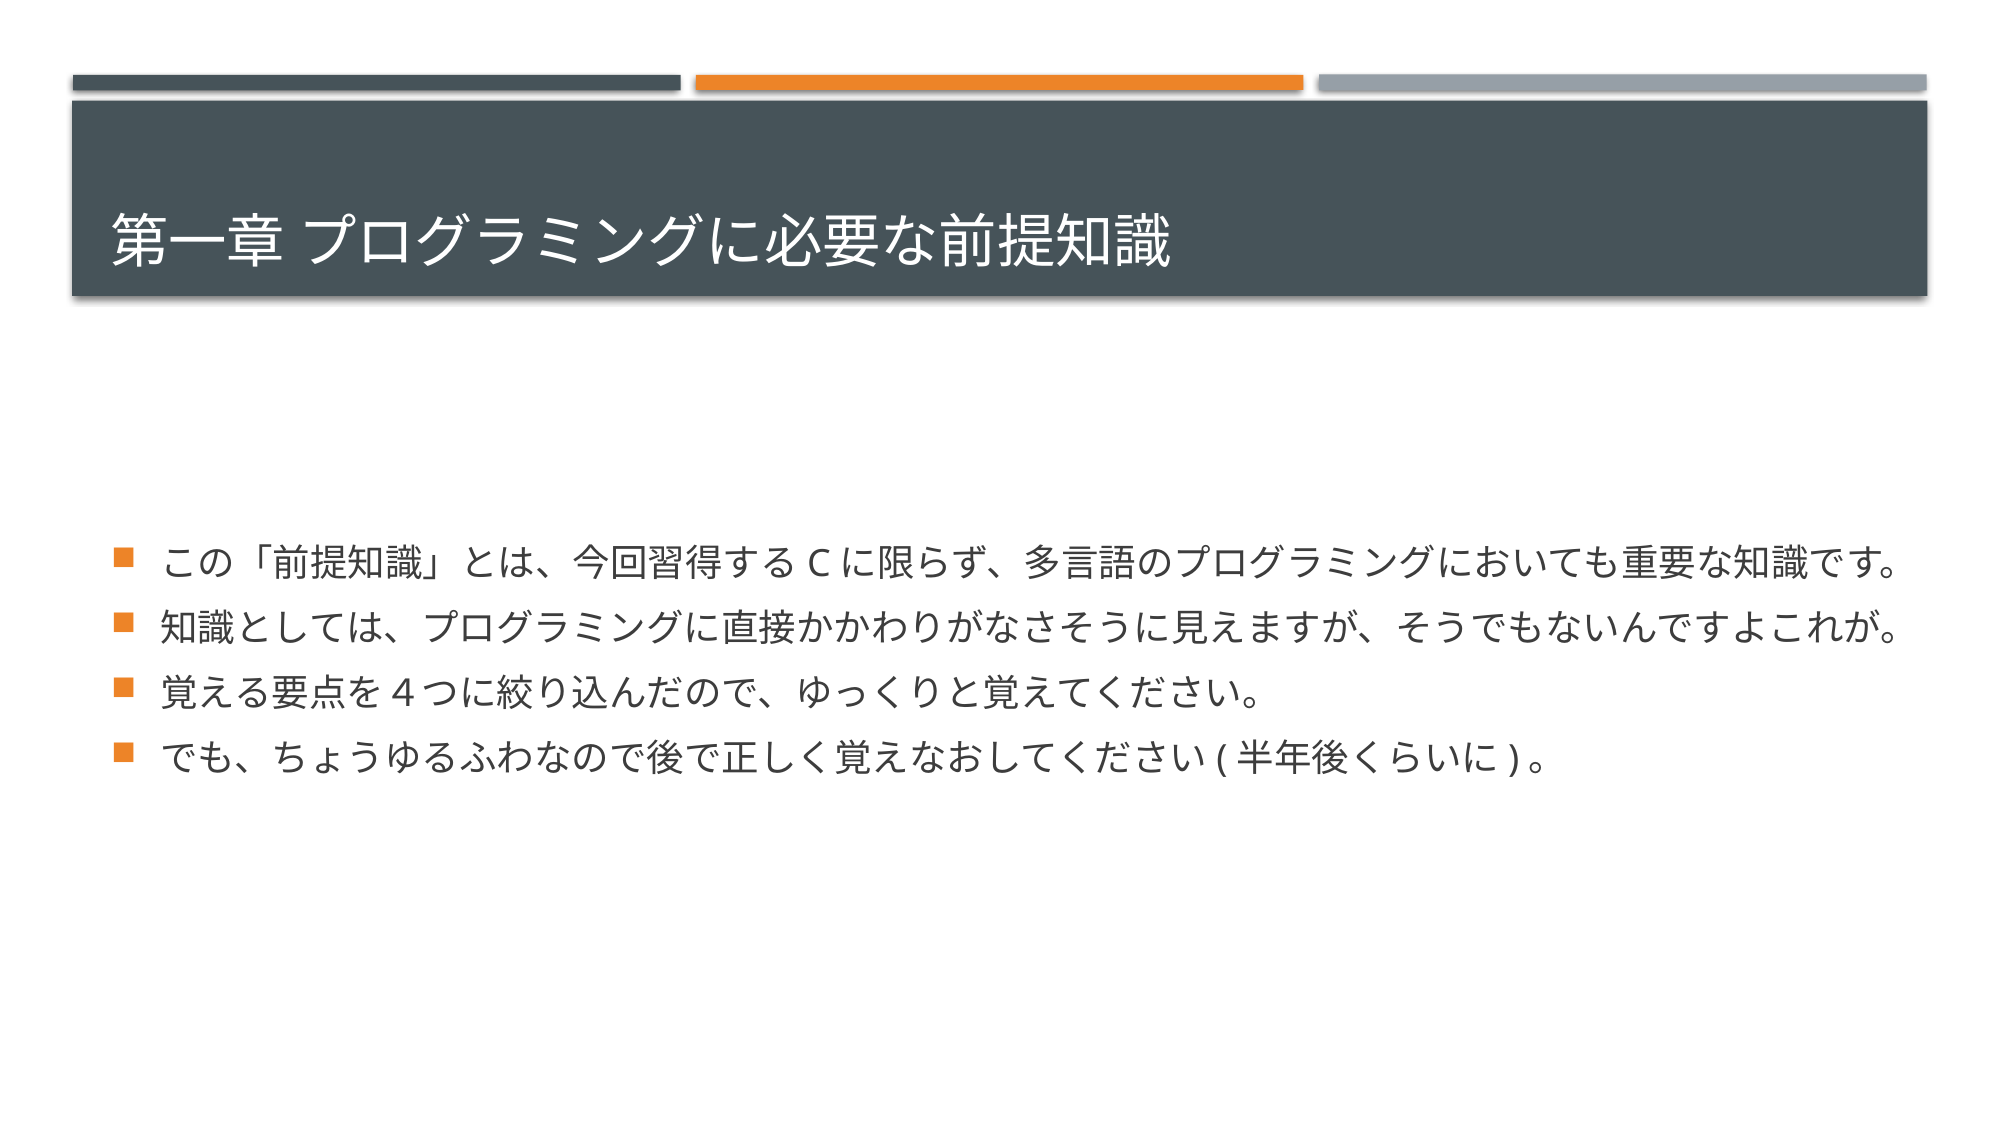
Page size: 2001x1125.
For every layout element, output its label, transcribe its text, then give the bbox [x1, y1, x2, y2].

list この「前提知識」とは、今回習得するCに限らず、多言語のプログラミングにおいても重要な知識です。 知識としては、プログラミングに直接かかわりがなさそうに見えますが、そうでもないんですよこれが。 覚える要点を４つに絞り込んだので、ゆっくりと覚えてください。 でも、ちょうゆるふわなので後で正しく覚えなおしてください(半年後くらいに)。 [95, 357, 1905, 962]
title 第一章 プログラミングに必要な前提知識 [95, 115, 1905, 282]
